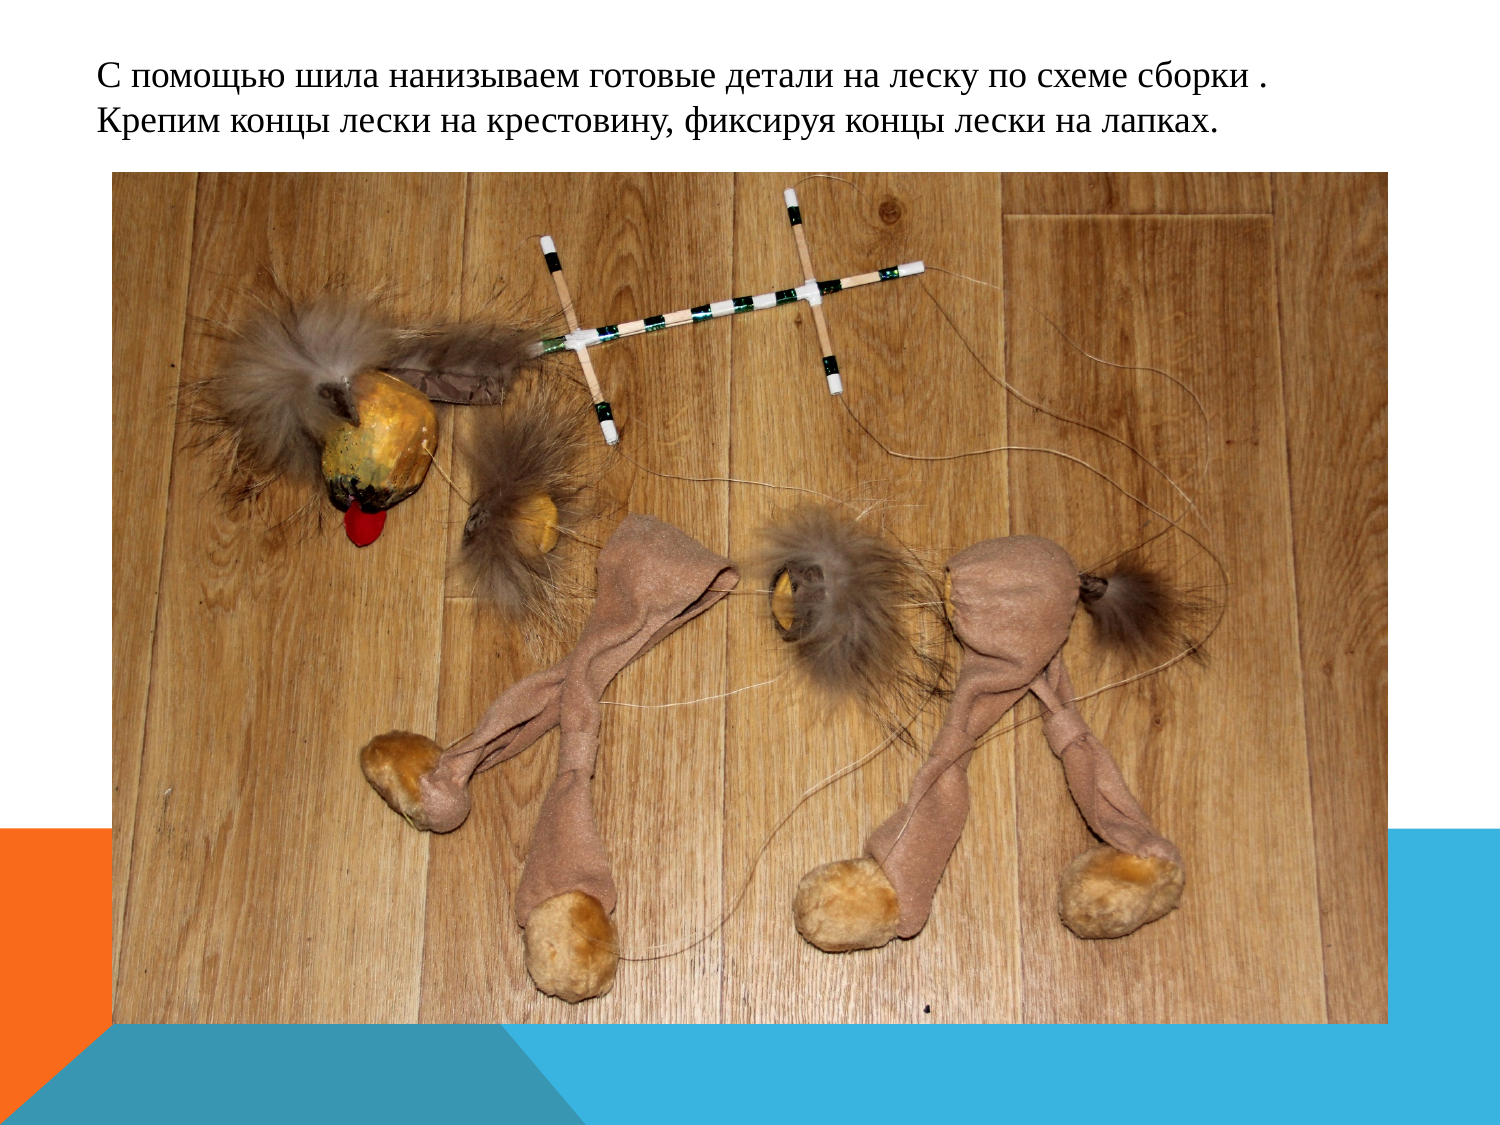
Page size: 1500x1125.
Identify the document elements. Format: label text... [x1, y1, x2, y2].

picture [111, 172, 1389, 1024]
text_box С помощью шила нанизываем готовые детали на леску по схеме сборки . Крепим концы лески на крестовину, фиксируя концы лески на лапках. [81, 42, 1294, 148]
